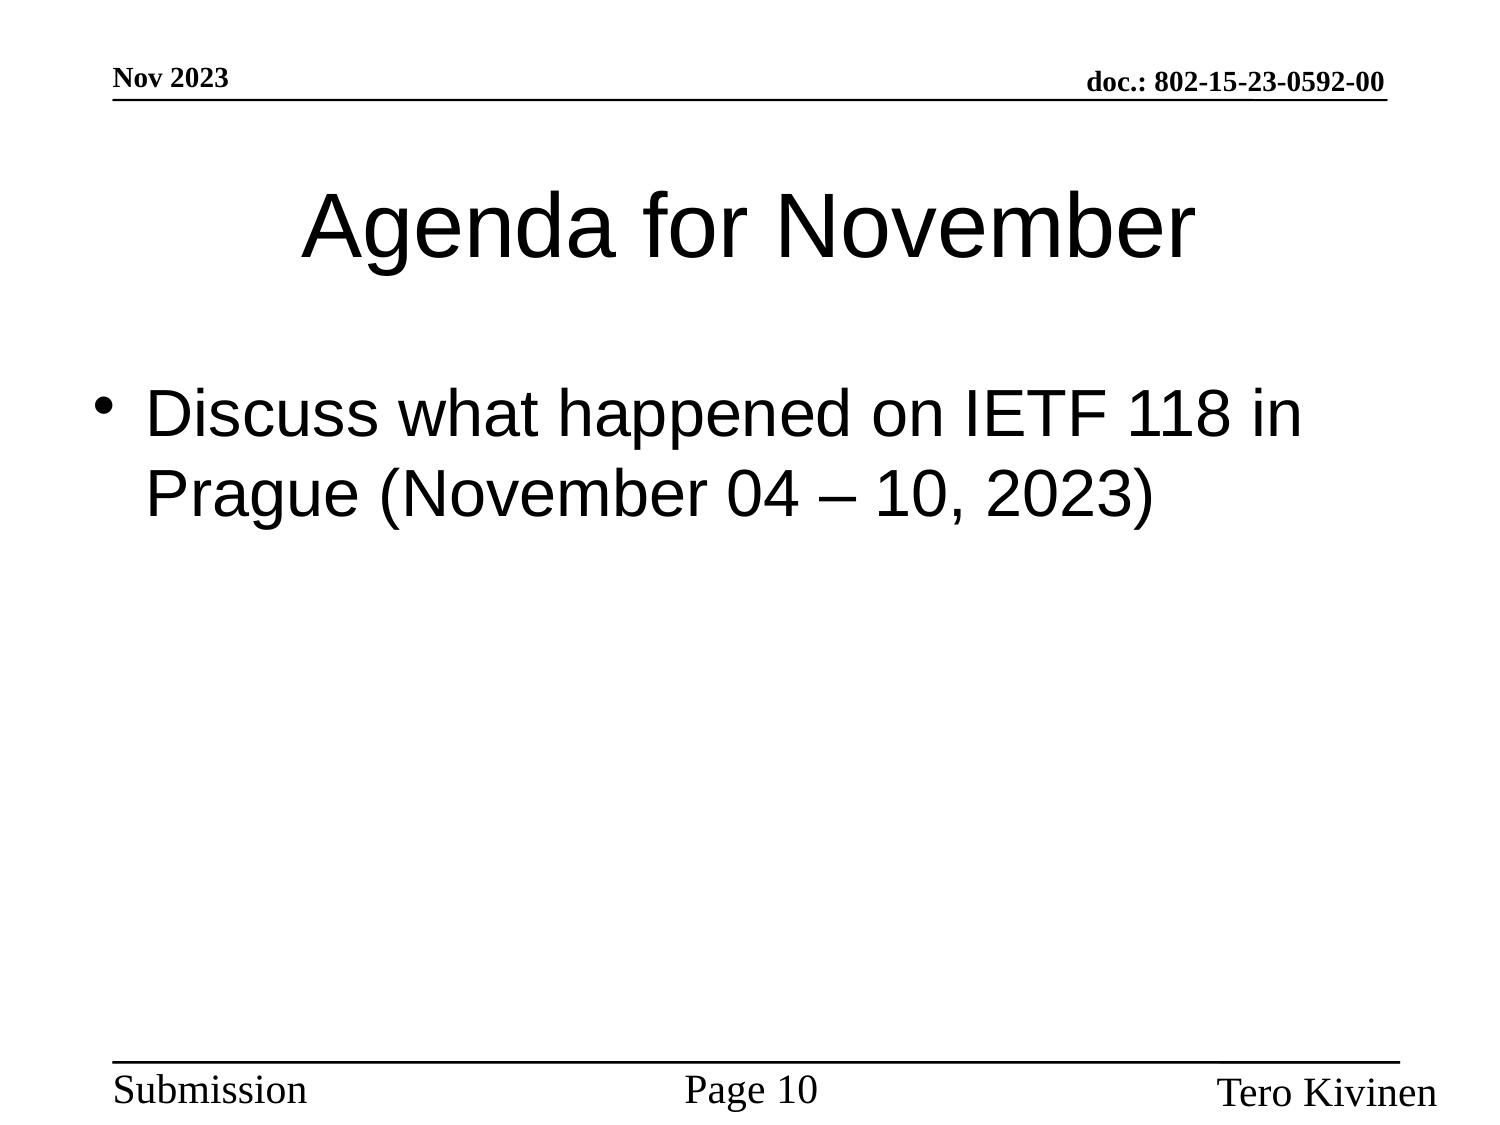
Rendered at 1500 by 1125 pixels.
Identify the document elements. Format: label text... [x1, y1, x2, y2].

text_box Discuss what happened on IETF 118 in Prague (November 04 – 10, 2023) [75, 369, 1425, 1022]
text_box Agenda for November [75, 127, 1425, 315]
